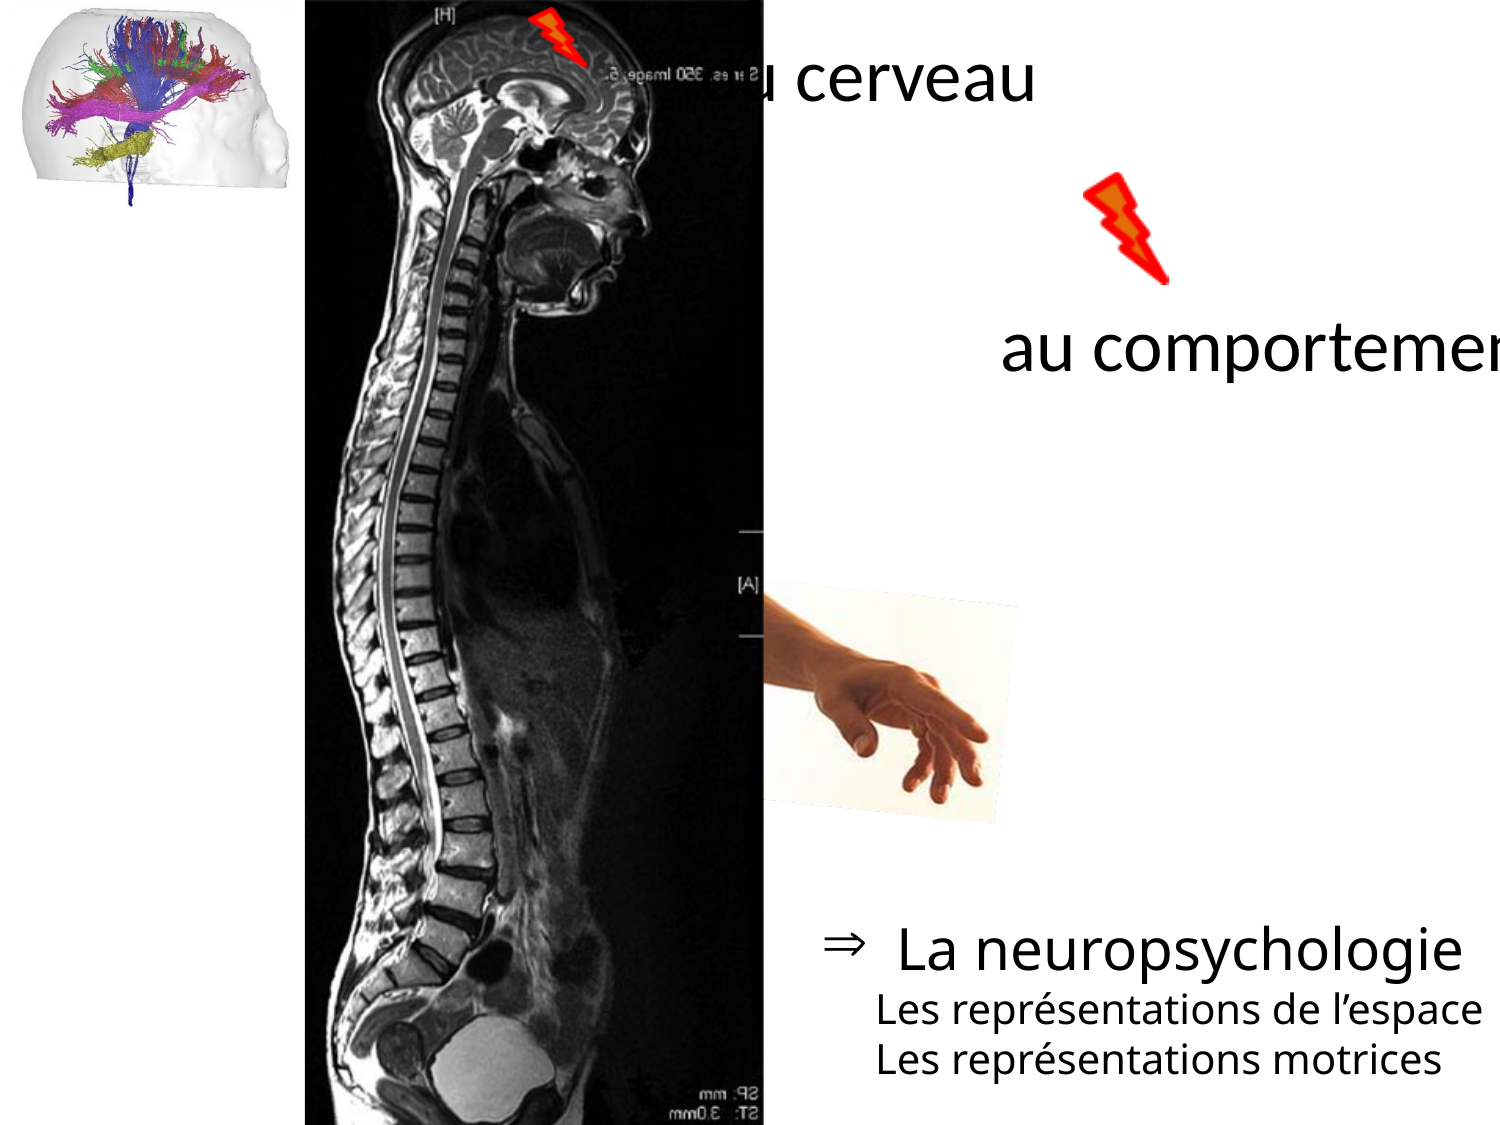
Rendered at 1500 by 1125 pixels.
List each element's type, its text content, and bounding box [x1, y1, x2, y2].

picture [304, 0, 1019, 1125]
text_box La neuropsychologie Les représentations de l’espace Les représentations motrices [806, 905, 1499, 1090]
text_box du cerveau au comportement [768, 19, 1500, 394]
picture [14, 5, 294, 207]
picture [1082, 172, 1169, 285]
